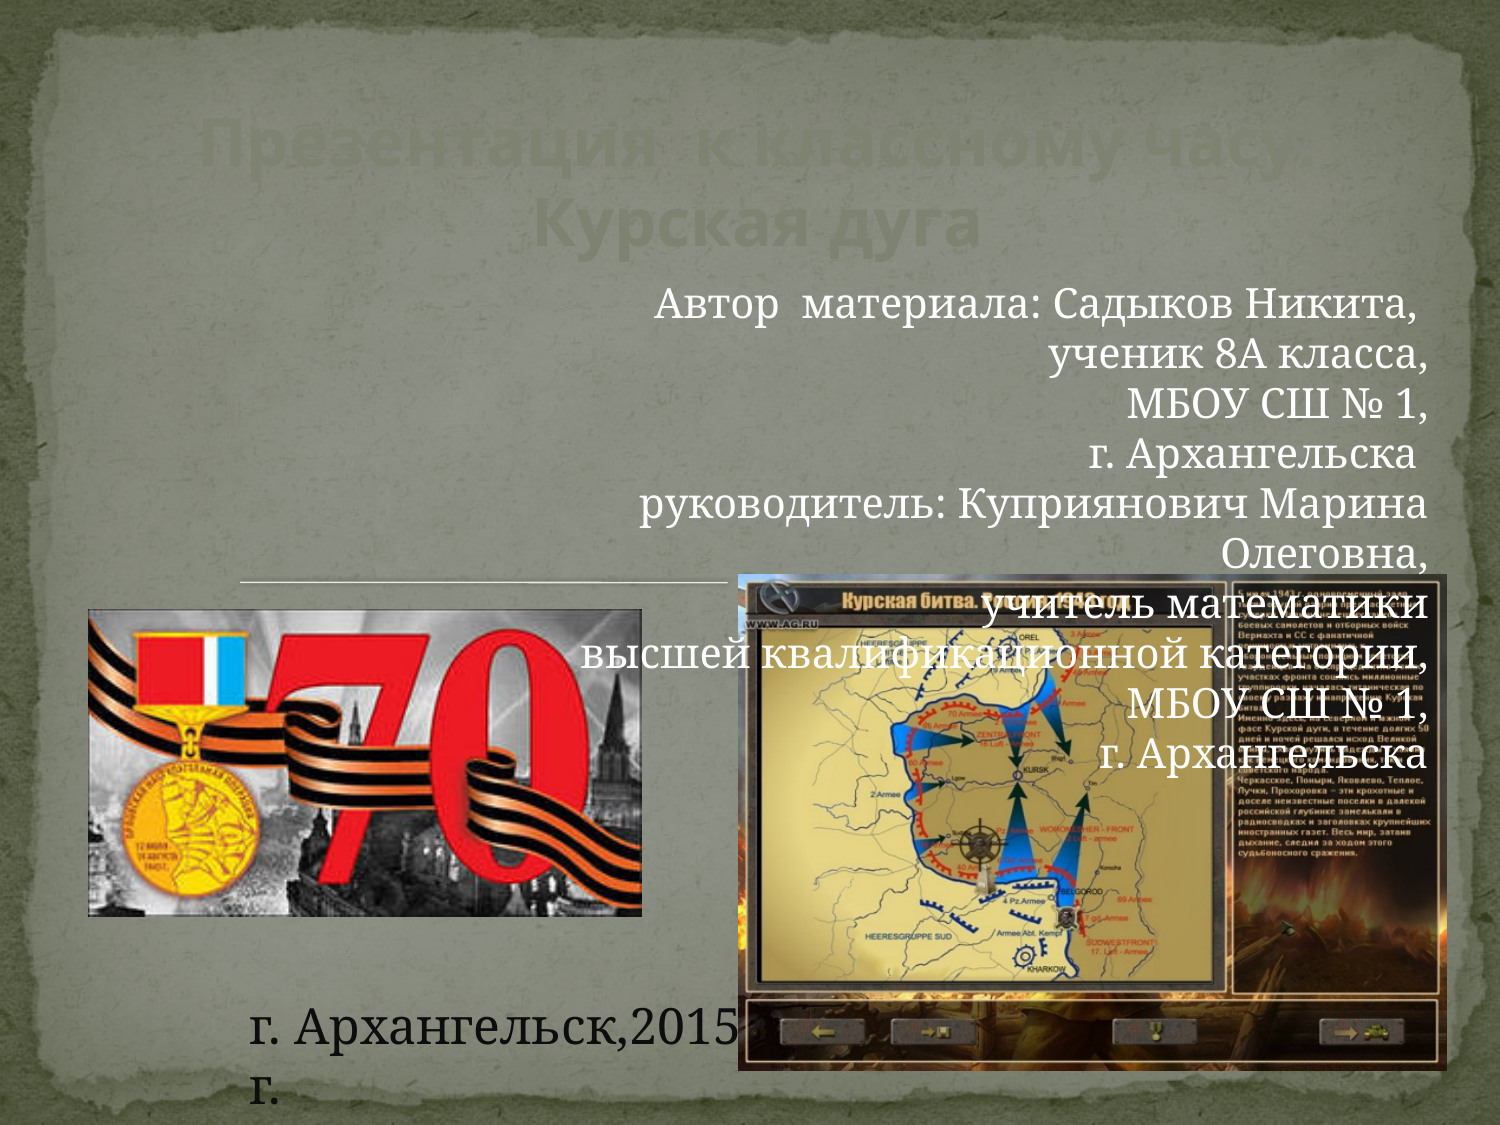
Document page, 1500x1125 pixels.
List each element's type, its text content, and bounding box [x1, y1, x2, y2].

picture [88, 609, 642, 917]
text_box г. Архангельск,2015 г. [234, 987, 797, 1123]
title Презентация к классному часу: Курская дуга [76, 0, 1440, 268]
text_box Автор материала: Садыков Никита, ученик 8А класса, МБОУ СШ № 1, г. Архангельска руководитель: Куприянович Марина Олеговна, учитель математики высшей квалификационной категории, МБОУ СШ № 1, г. Архангельска [468, 269, 1444, 830]
picture [738, 574, 1447, 1071]
